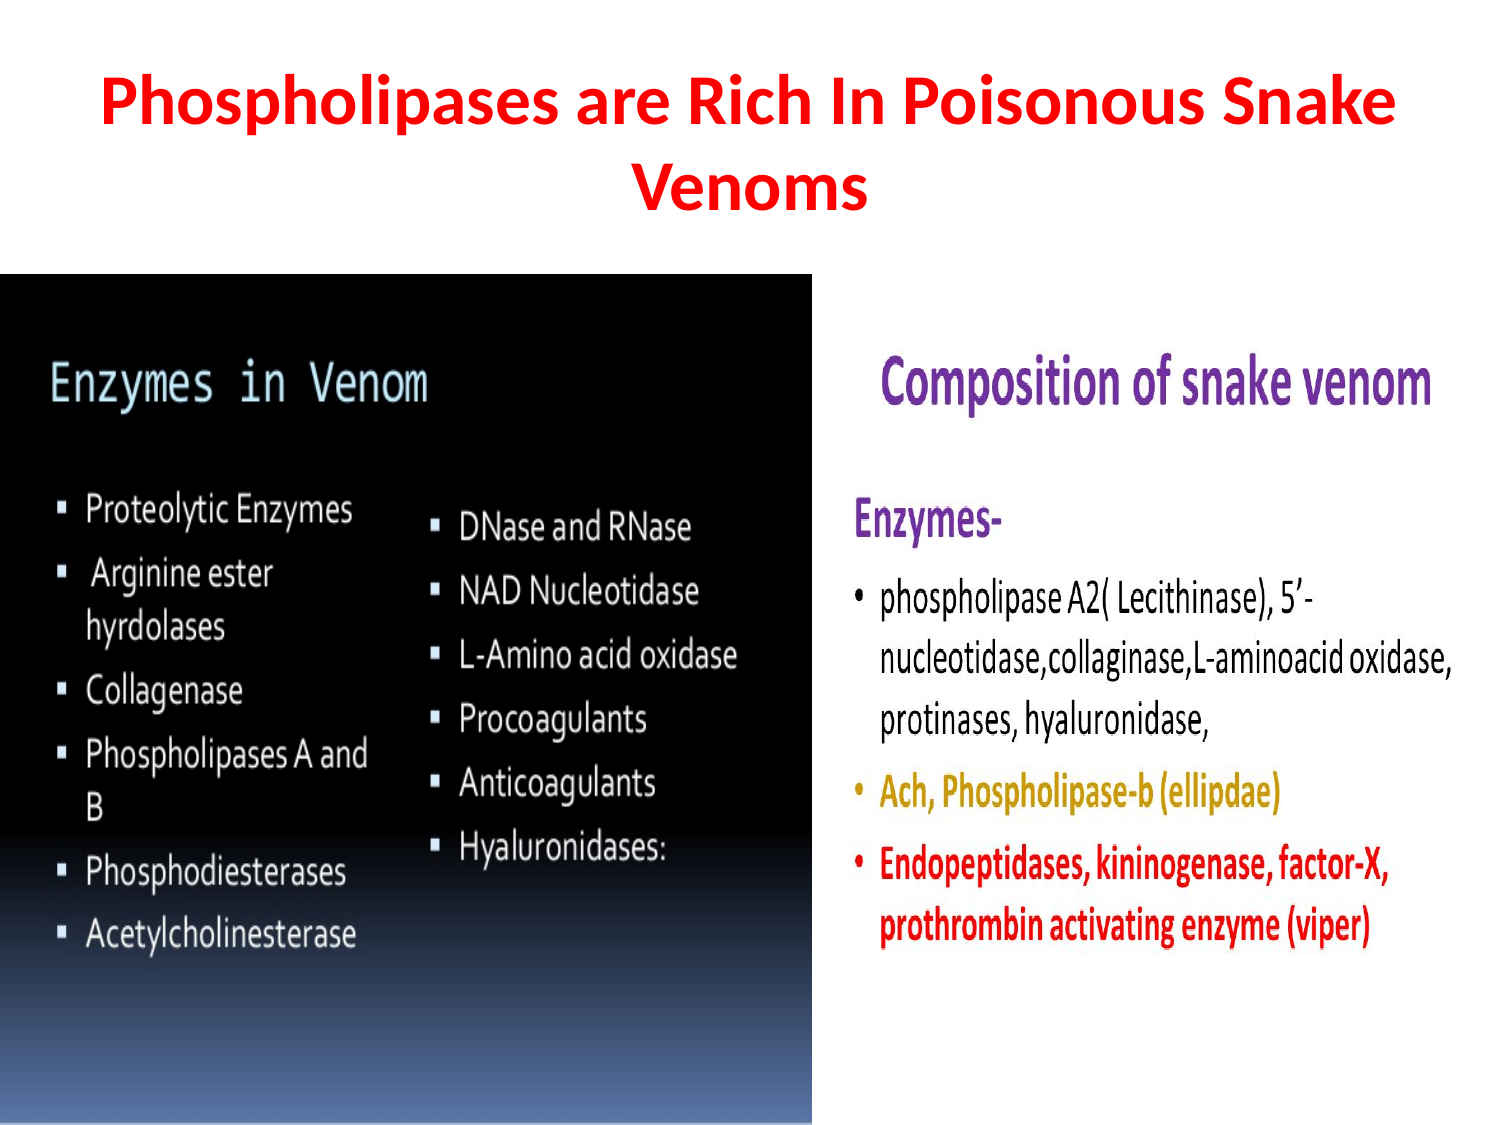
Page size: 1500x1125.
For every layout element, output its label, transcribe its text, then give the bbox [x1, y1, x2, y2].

title Phospholipases are Rich In Poisonous Snake Venoms [75, 45, 1425, 233]
picture [0, 274, 1500, 1125]
